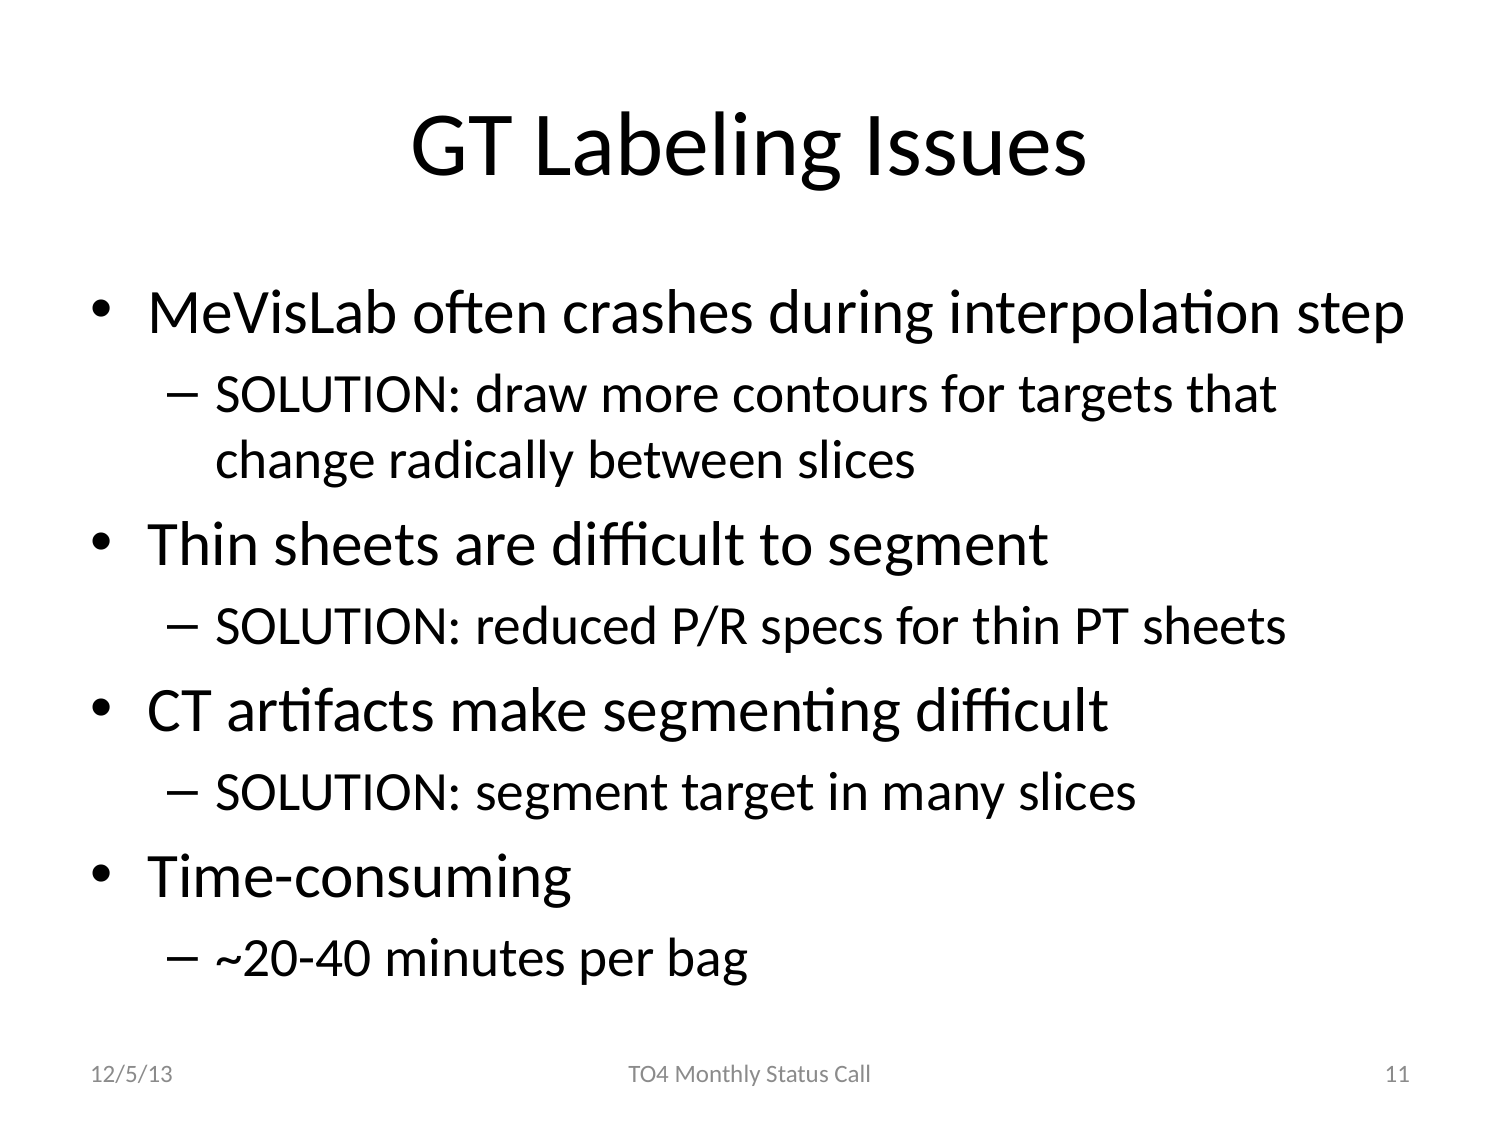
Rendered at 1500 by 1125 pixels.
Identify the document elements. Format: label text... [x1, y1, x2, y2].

title GT Labeling Issues [75, 45, 1425, 233]
list MeVisLab often crashes during interpolation step SOLUTION: draw more contours for targets that change radically between slices Thin sheets are difficult to segment SOLUTION: reduced P/R specs for thin PT sheets CT artifacts make segmenting difficult SOLUTION: segment target in many slices Time-consuming ~20-40 minutes per bag [75, 262, 1425, 1005]
footer TO4 Monthly Status Call [512, 1042, 988, 1103]
slide_number 11 [1074, 1042, 1425, 1103]
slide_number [75, 1042, 425, 1103]
